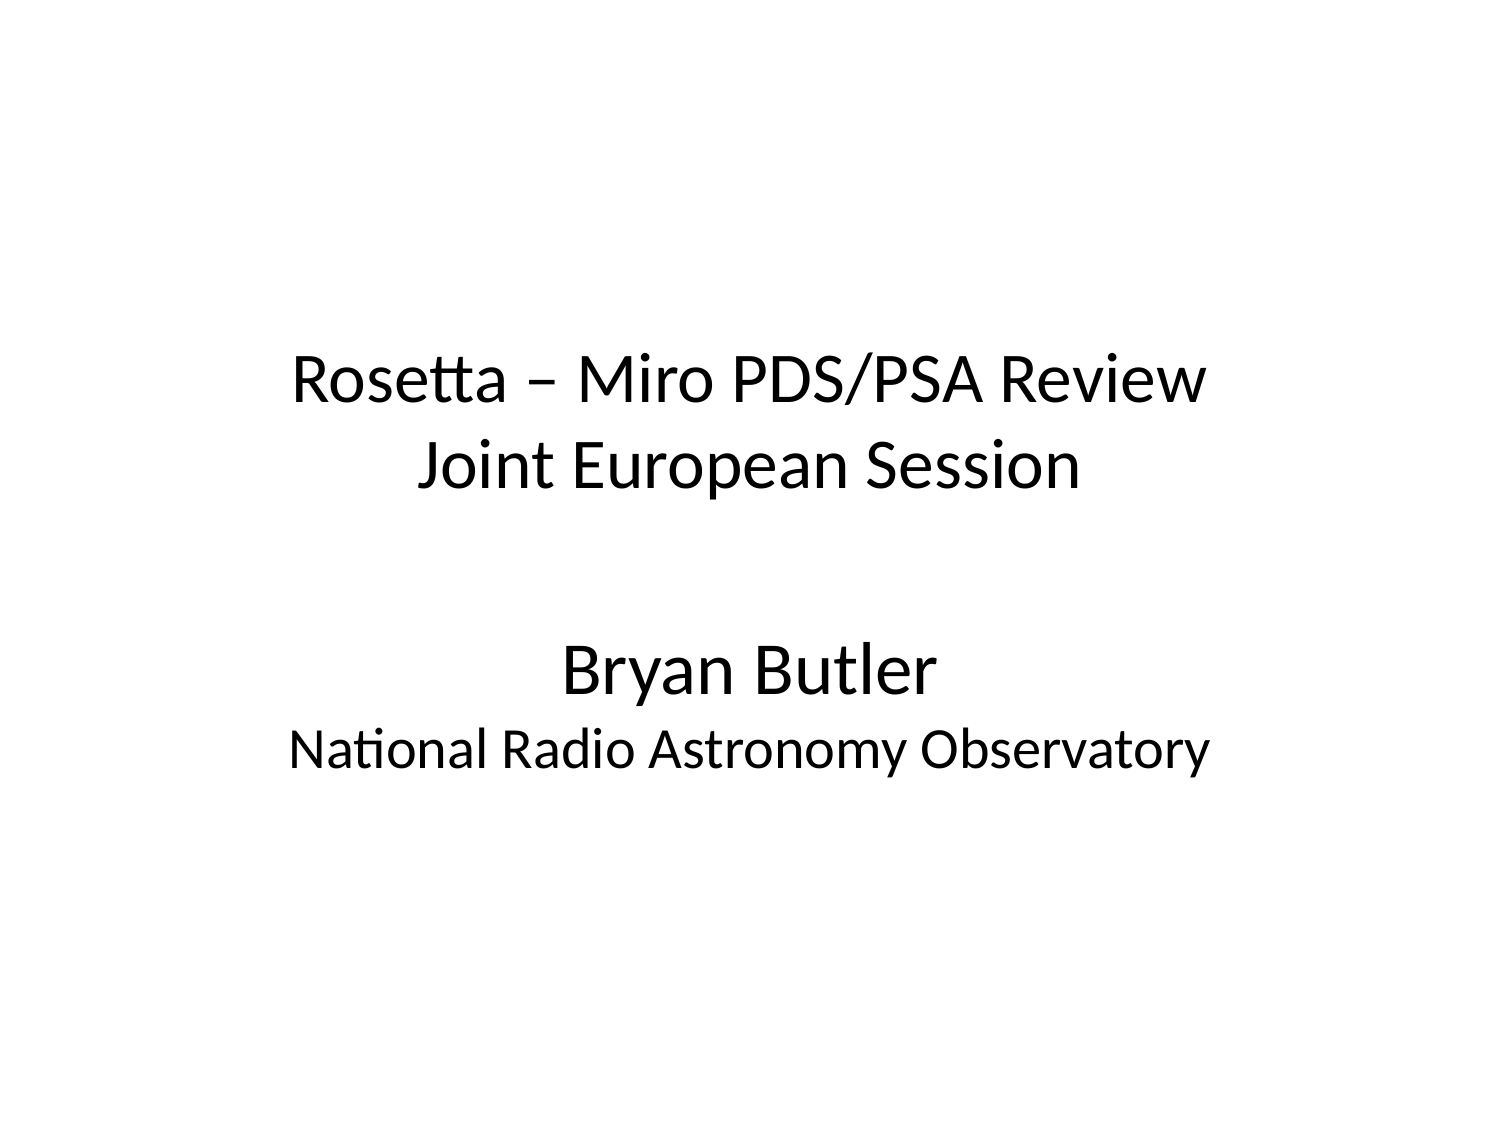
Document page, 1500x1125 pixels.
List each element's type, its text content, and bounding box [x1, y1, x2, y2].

title Rosetta – Miro PDS/PSA Review Joint European Session [75, 323, 1425, 511]
text_box Bryan Butler National Radio Astronomy Observatory [75, 606, 1426, 794]
